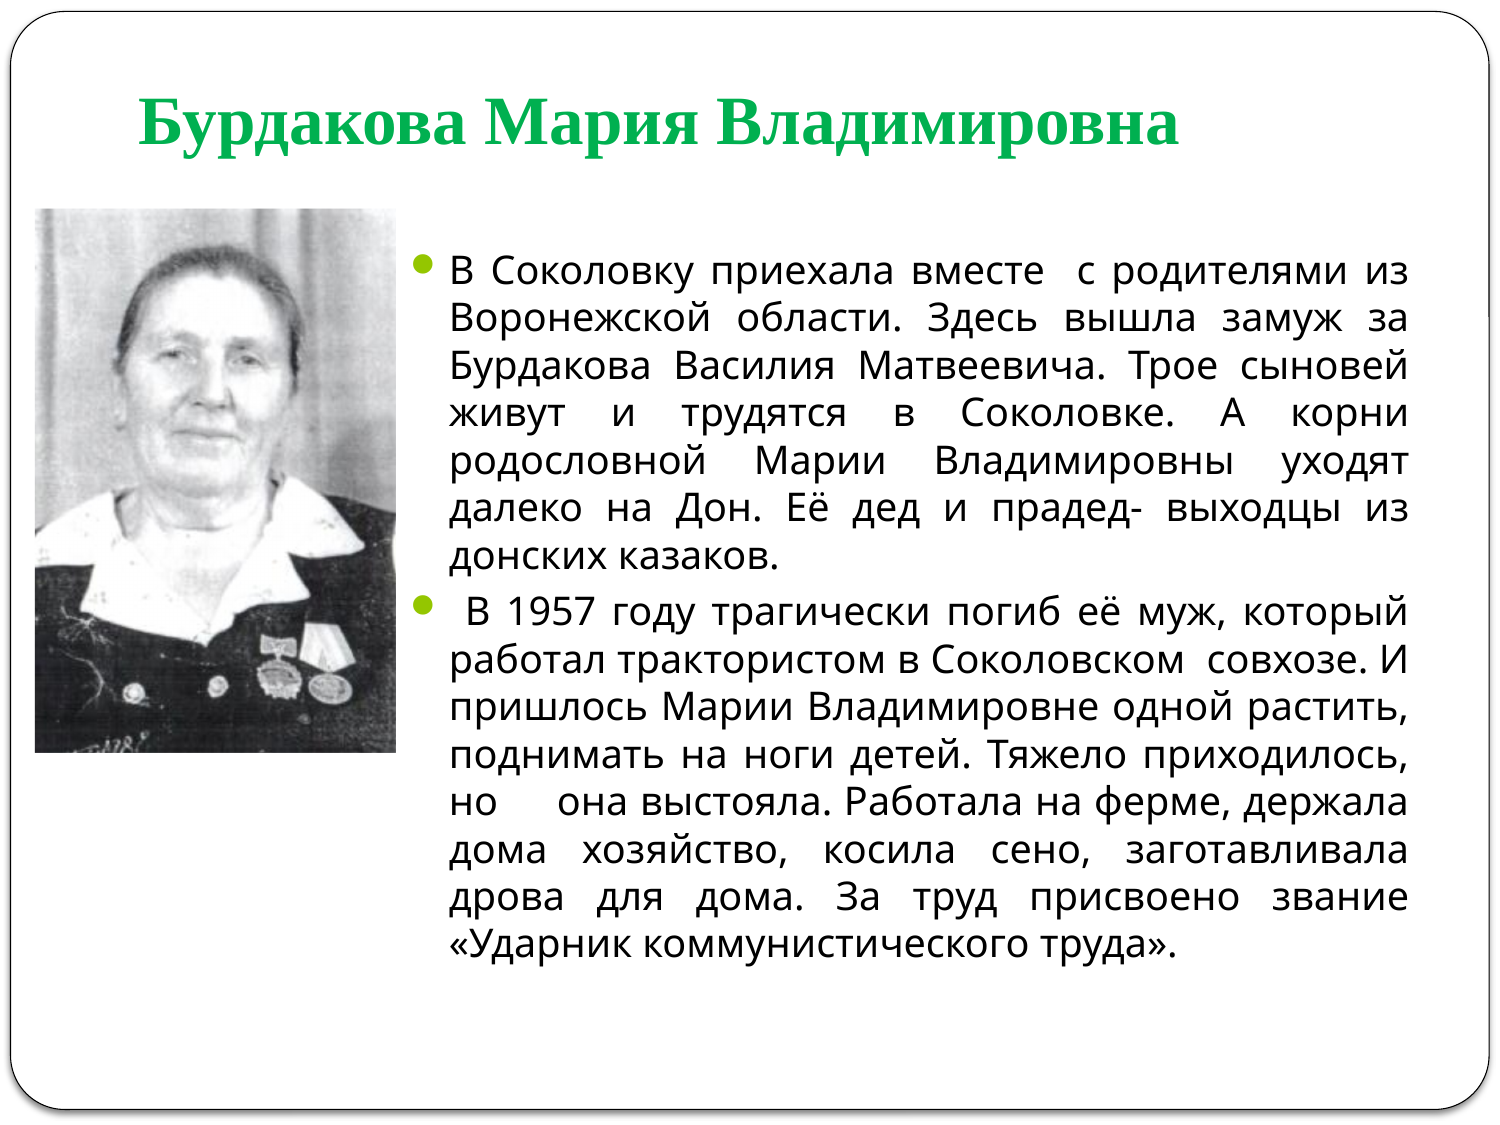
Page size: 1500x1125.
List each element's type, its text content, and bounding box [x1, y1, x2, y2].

picture [0, 209, 487, 753]
list В Соколовку приехала вместе с родителями из Воронежской области. Здесь вышла замуж за Бурдакова Василия Матвеевича. Трое сыновей живут и трудятся в Соколовке. А корни родословной Марии Владимировны уходят далеко на Дон. Её дед и прадед- выходцы из донских казаков. В 1957 году трагически погиб её муж, который работал трактористом в Соколовском совхозе. И пришлось Марии Владимировне одной растить, поднимать на ноги детей. Тяжело приходилось, но она выстояла. Работала на ферме, держала дома хозяйство, косила сено, заготавливала дрова для дома. За труд присвоено звание «Ударник коммунистического труда». [395, 237, 1425, 988]
title Бурдакова Мария Владимировна [123, 66, 1399, 174]
